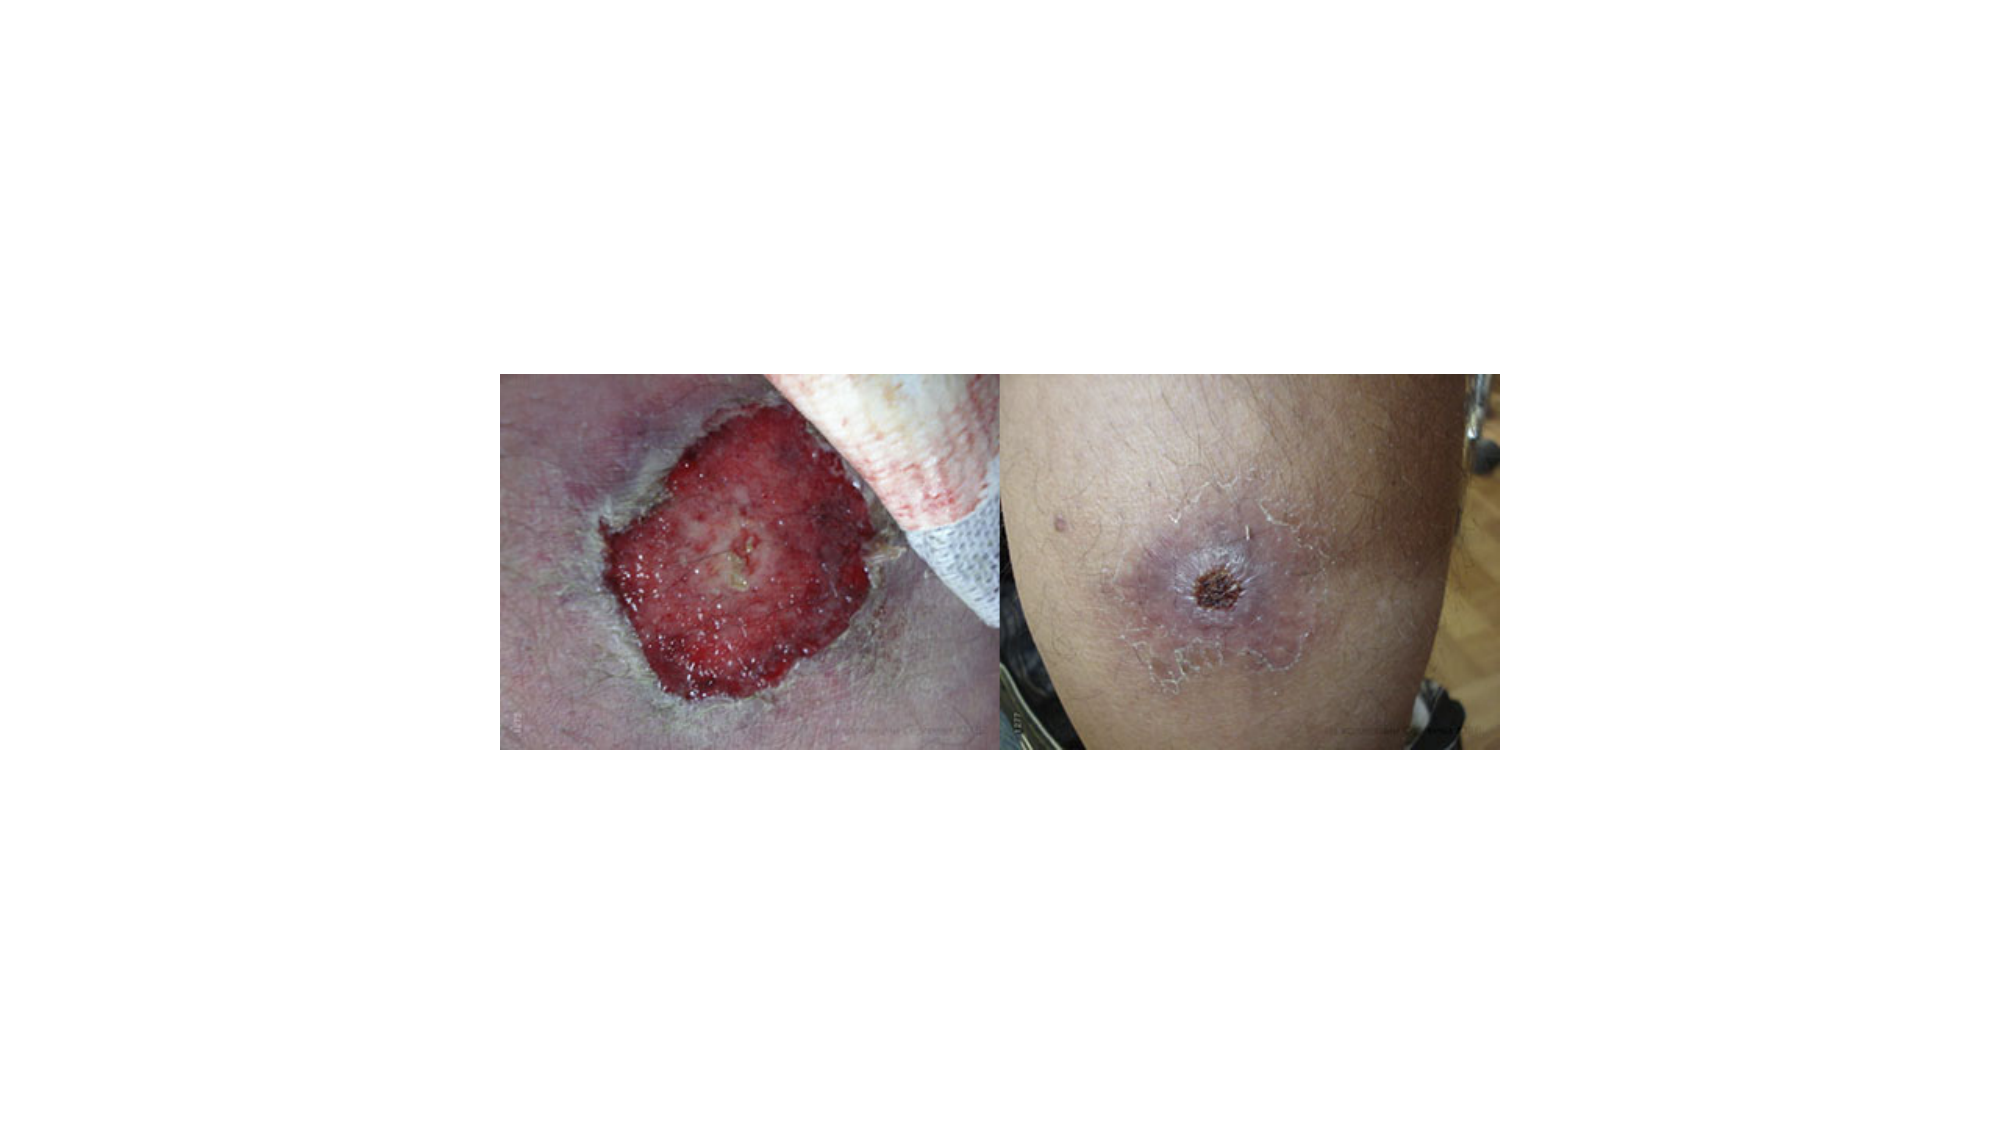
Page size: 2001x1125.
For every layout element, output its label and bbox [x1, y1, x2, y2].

picture [499, 374, 1500, 750]
